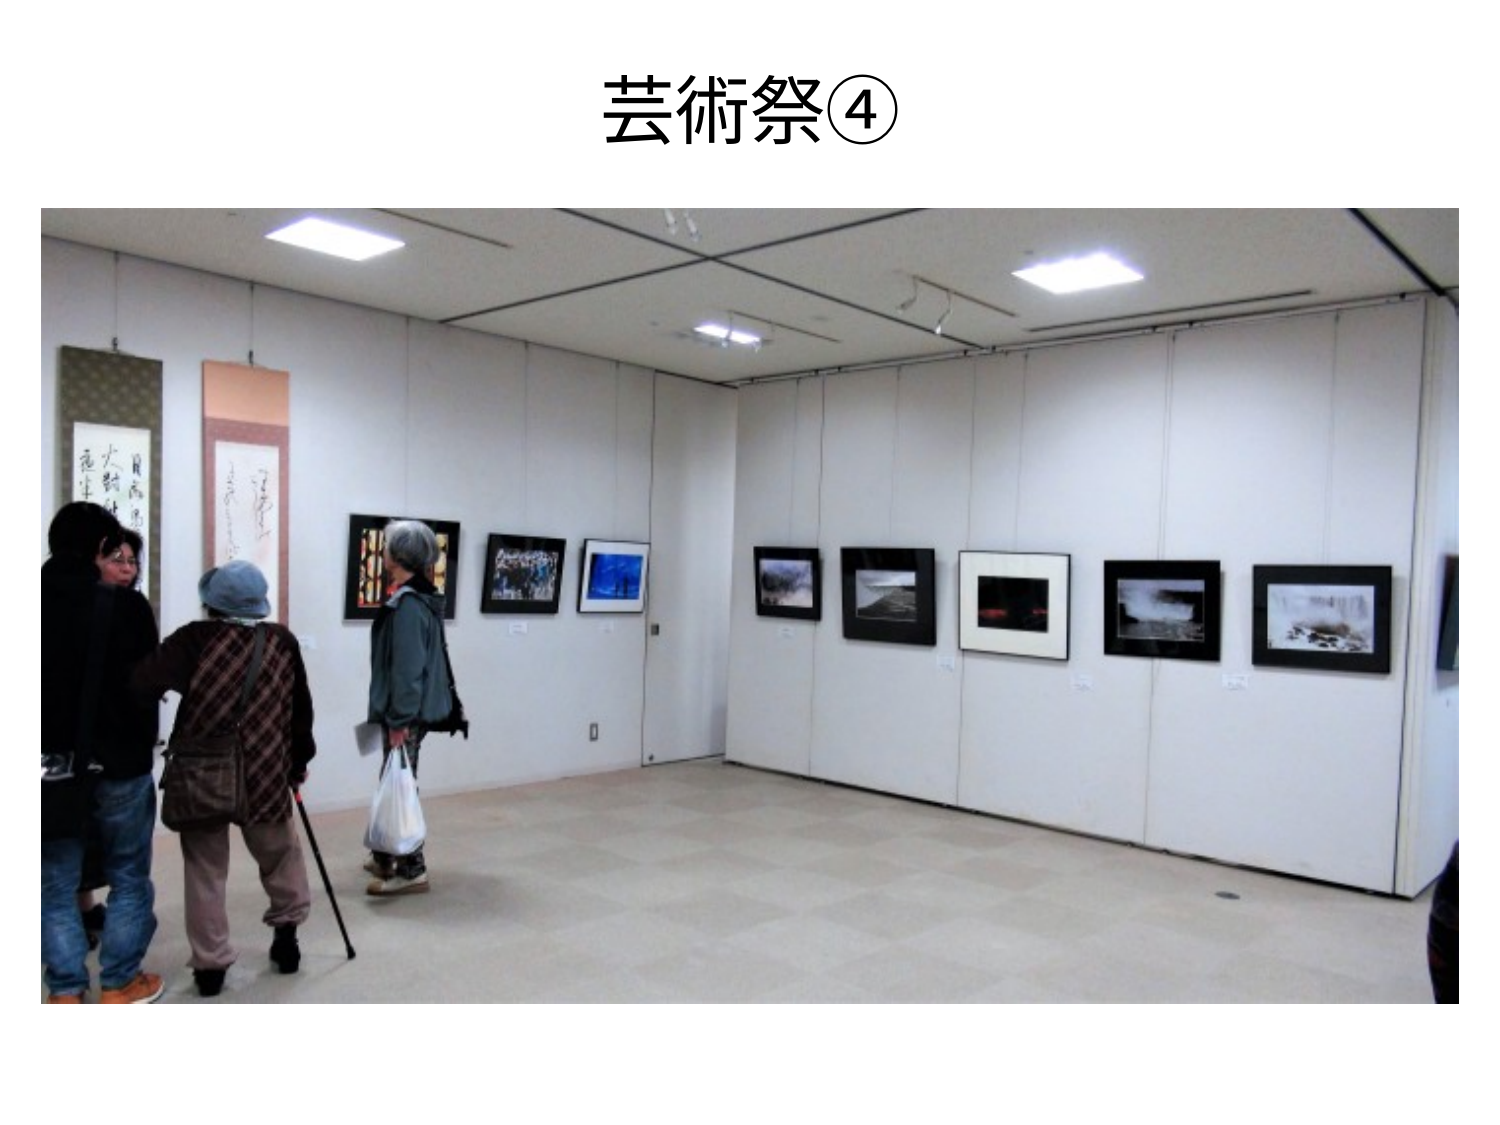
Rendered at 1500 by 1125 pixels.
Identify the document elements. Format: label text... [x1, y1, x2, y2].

title 芸術祭④ [75, 45, 1425, 173]
picture [41, 207, 1459, 1004]
